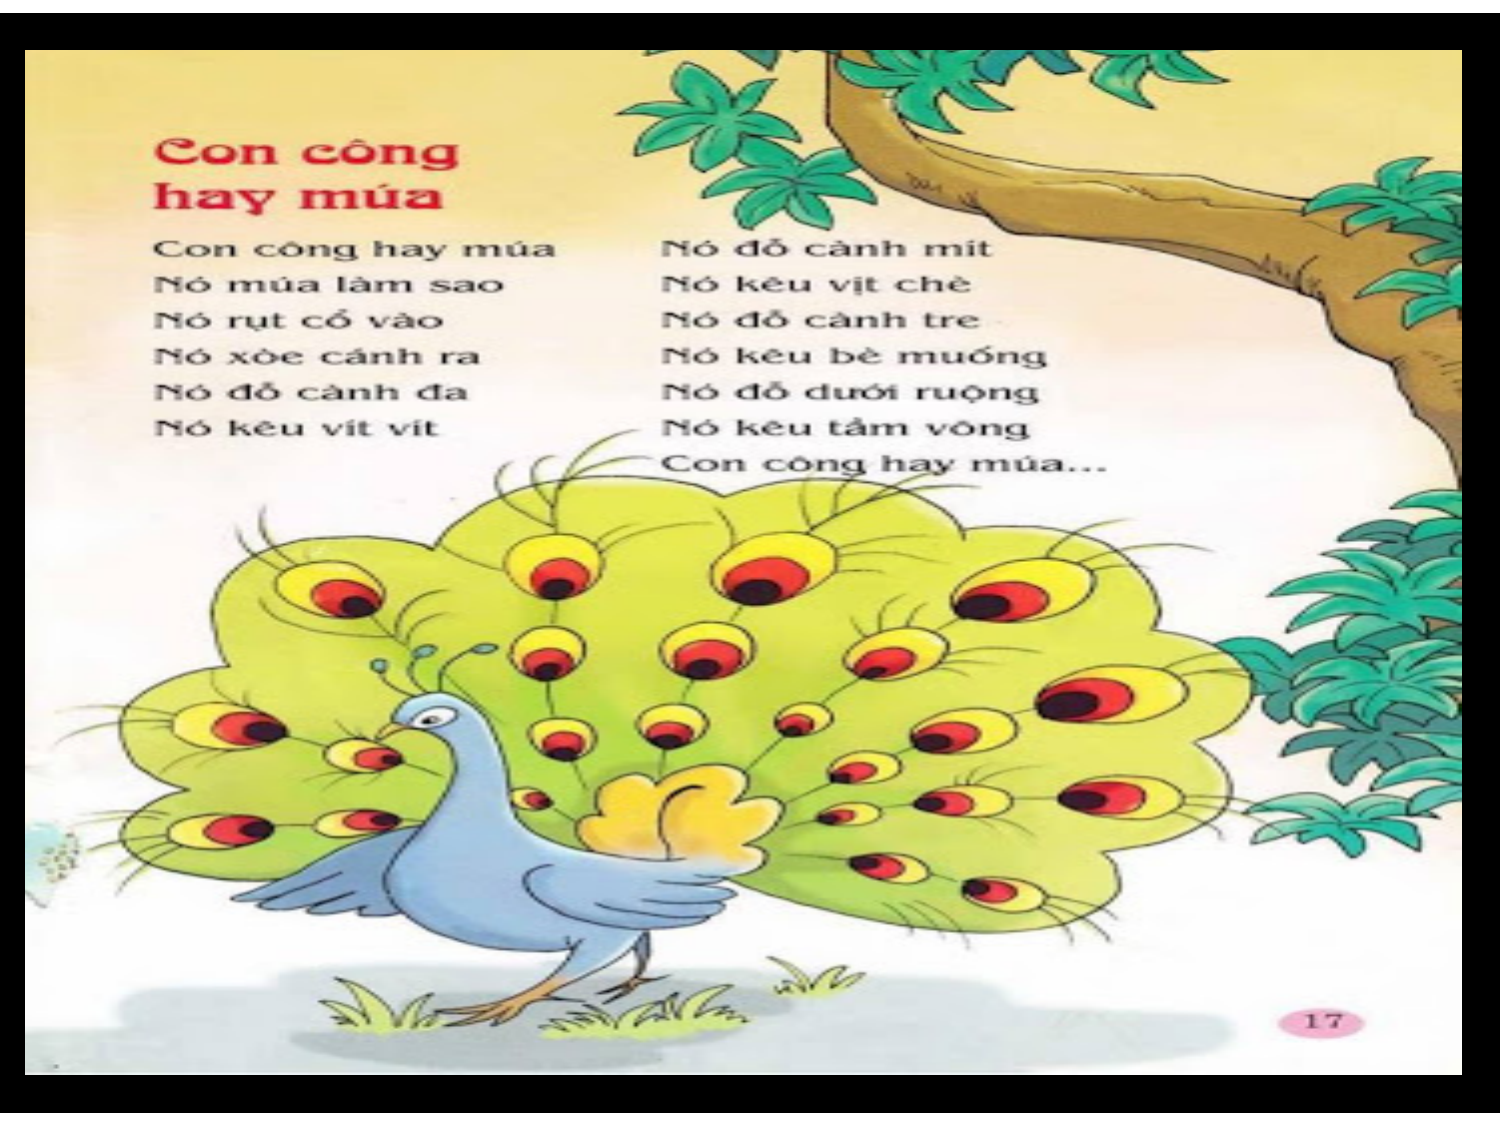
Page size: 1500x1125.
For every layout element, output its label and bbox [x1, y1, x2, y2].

picture [24, 49, 1463, 1076]
